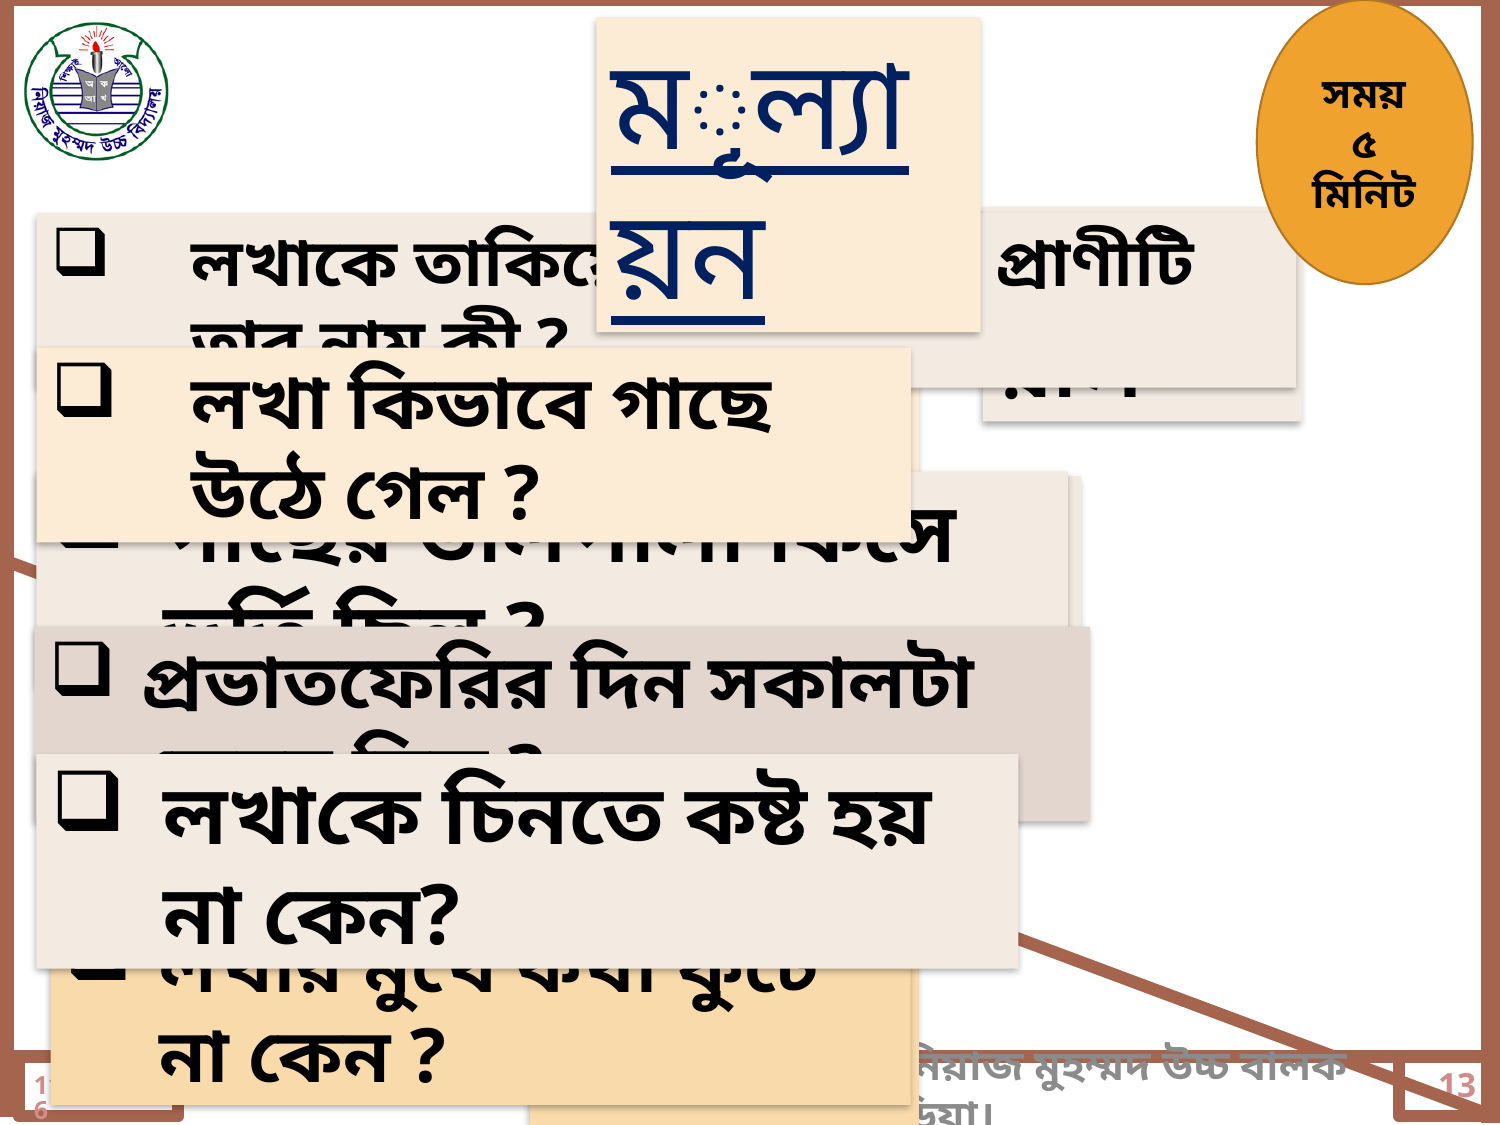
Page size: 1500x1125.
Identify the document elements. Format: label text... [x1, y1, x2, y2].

footer মোঃ মাজেদুল ইসলাম,সহকারি শিক্ষক,নিয়াজ মুহম্মদ উচ্চ বালক বিদ্যালয়, ব্রাহ্মণবাড়িয়া। [924, 1059, 1393, 1119]
slide_number 23-Mar-20 [13, 1050, 184, 1122]
text_box মূল্যায়ন [596, 17, 981, 333]
text_box লখাকে তাকিয়ে দেখছিল যে প্রাণীটি তার নাম কী ? [36, 212, 1297, 388]
text_box গাছের ডালপালা কিসে ভর্তি ছিল ? [36, 471, 1068, 625]
text_box খেকশিয়াল [985, 206, 1269, 212]
text_box লখাকে চিনতে কষ্ট হয় না কেন? [36, 754, 1019, 969]
text_box সময় ৫ মিনিট [1255, 0, 1474, 286]
text_box খেকশিয়াল [982, 260, 1303, 422]
text_box লখার মুখে কথা ফুটে না কেন ? [50, 978, 911, 1105]
slide_number 13 [1393, 1050, 1497, 1122]
text_box প্রভাতফেরির দিন সকালটা কেমন ছিল ? [34, 626, 1091, 822]
text_box লখা কিভাবে গাছে উঠে গেল ? [36, 347, 911, 543]
picture [18, 9, 175, 170]
text_box কাটায় ভর্তি [1073, 476, 1082, 625]
text_box সে জন্ম বোবা [529, 978, 919, 1125]
footer মোঃ মাজেদুল ইসলাম,সহকারি শিক্ষক,নিয়াজ মুহম্মদ উচ্চ বালক বিদ্যালয়, ব্রাহ্মণবাড়িয়া। [178, 1114, 524, 1119]
